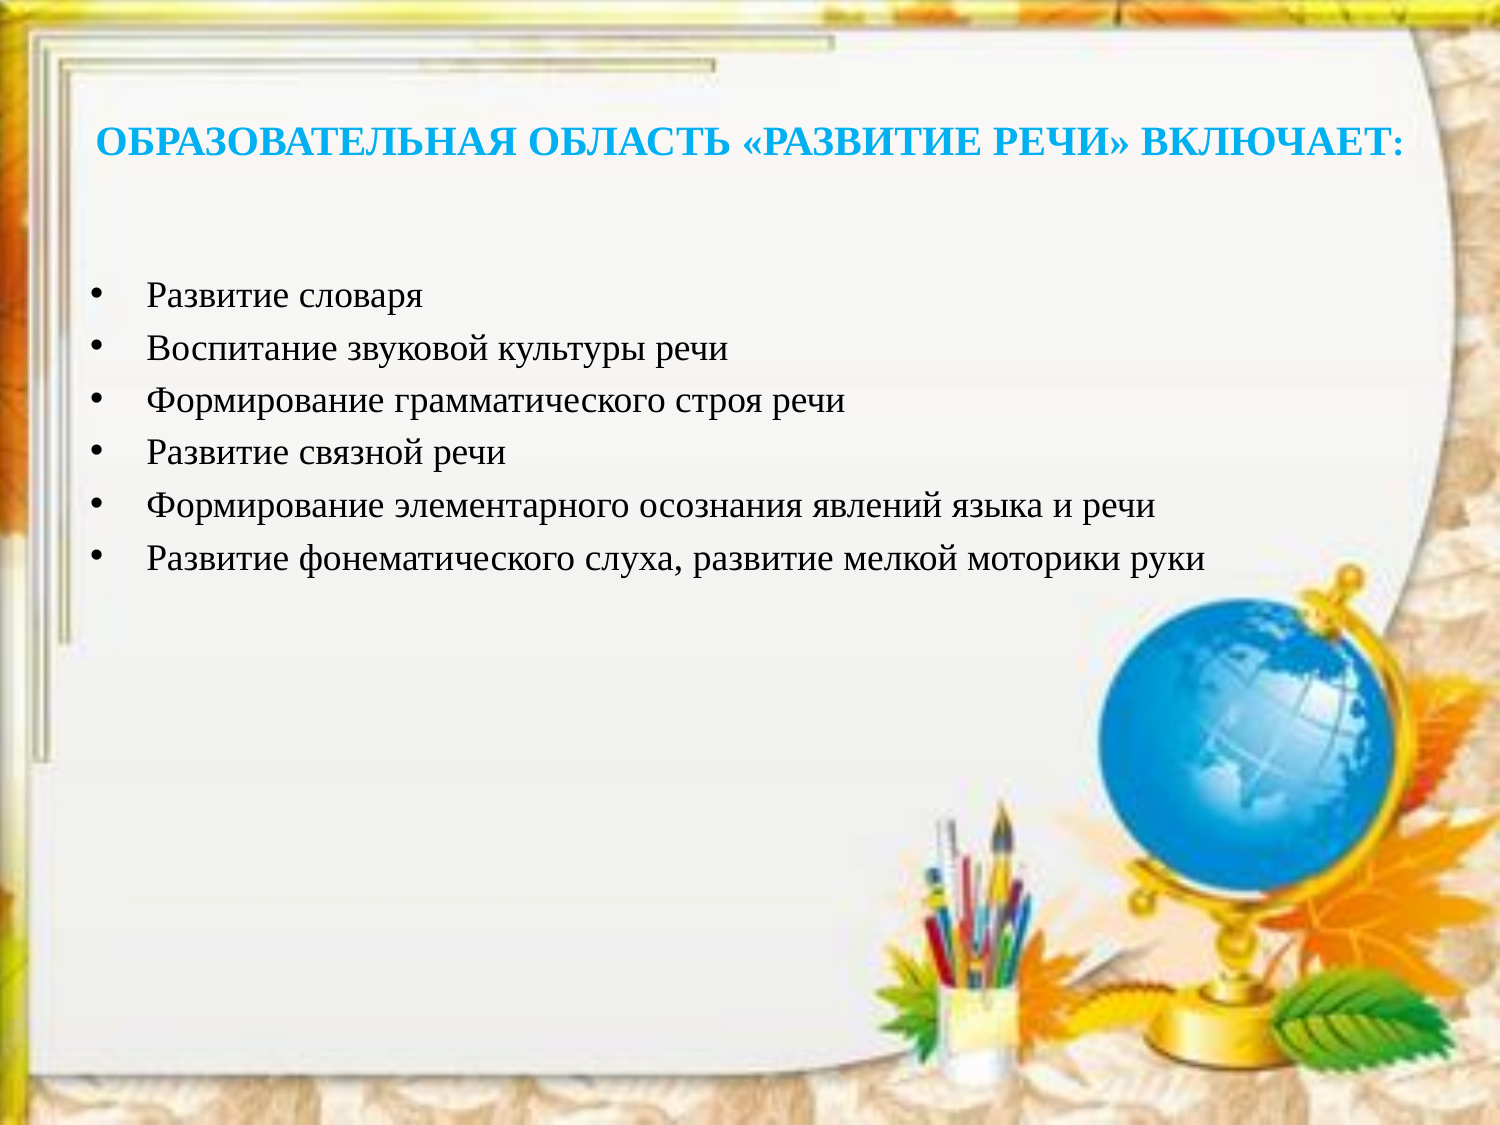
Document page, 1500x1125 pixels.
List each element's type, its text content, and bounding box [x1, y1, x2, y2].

title ОБРАЗОВАТЕЛЬНАЯ ОБЛАСТЬ «РАЗВИТИЕ РЕЧИ» ВКЛЮЧАЕТ: [75, 45, 1425, 233]
picture [0, 0, 1500, 1125]
list Развитие словаря Воспитание звуковой культуры речи Формирование грамматического строя речи Развитие связной речи Формирование элементарного осознания явлений языка и речи Развитие фонематического слуха, развитие мелкой моторики руки [75, 262, 1425, 1005]
